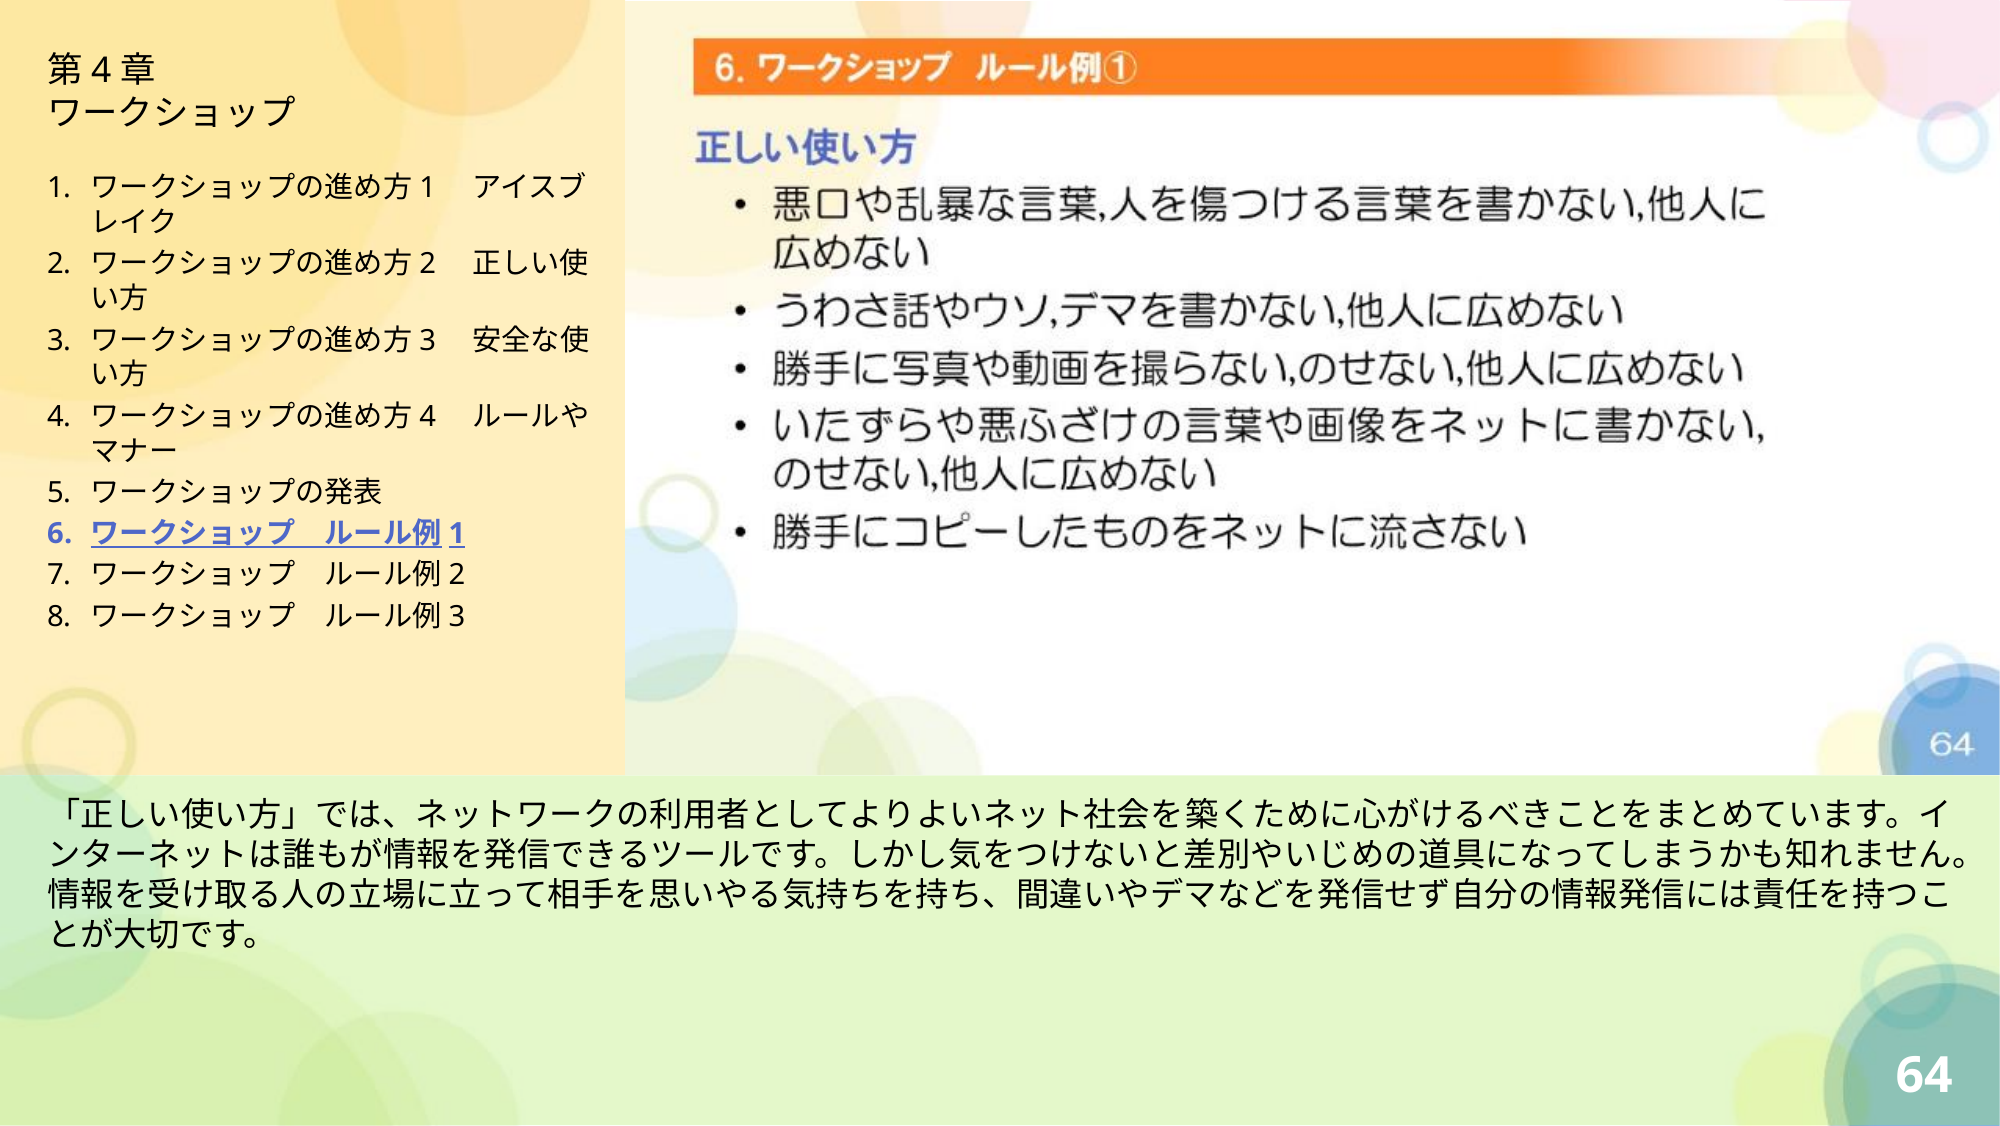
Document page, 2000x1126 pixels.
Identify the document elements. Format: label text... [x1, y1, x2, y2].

slide_number 64 [1862, 1042, 1987, 1103]
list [625, 0, 2000, 775]
text_box 第4章 ワークショップ ワークショップの進め方1 アイスブレイク ワークショップの進め方2 正しい使い方 ワークショップの進め方3 安全な使い方 ワークショップの進め方4 ルールやマナー ワークショップの発表 ワークショップ ルール例1 ワークショップ ルール例2 ワークショップ ルール例3 [0, 0, 623, 777]
list 「正しい使い方」では、ネットワークの利用者としてよりよいネット社会を築くために心がけるべきことをまとめています。インターネットは誰もが情報を発信できるツールです。しかし気をつけないと差別やいじめの道具になってしまうかも知れません。情報を受け取る人の立場に立って相手を思いやる気持ちを持ち、間違いやデマなどを発信せず自分の情報発信には責任を持つことが大切です。 [0, 777, 2000, 1126]
